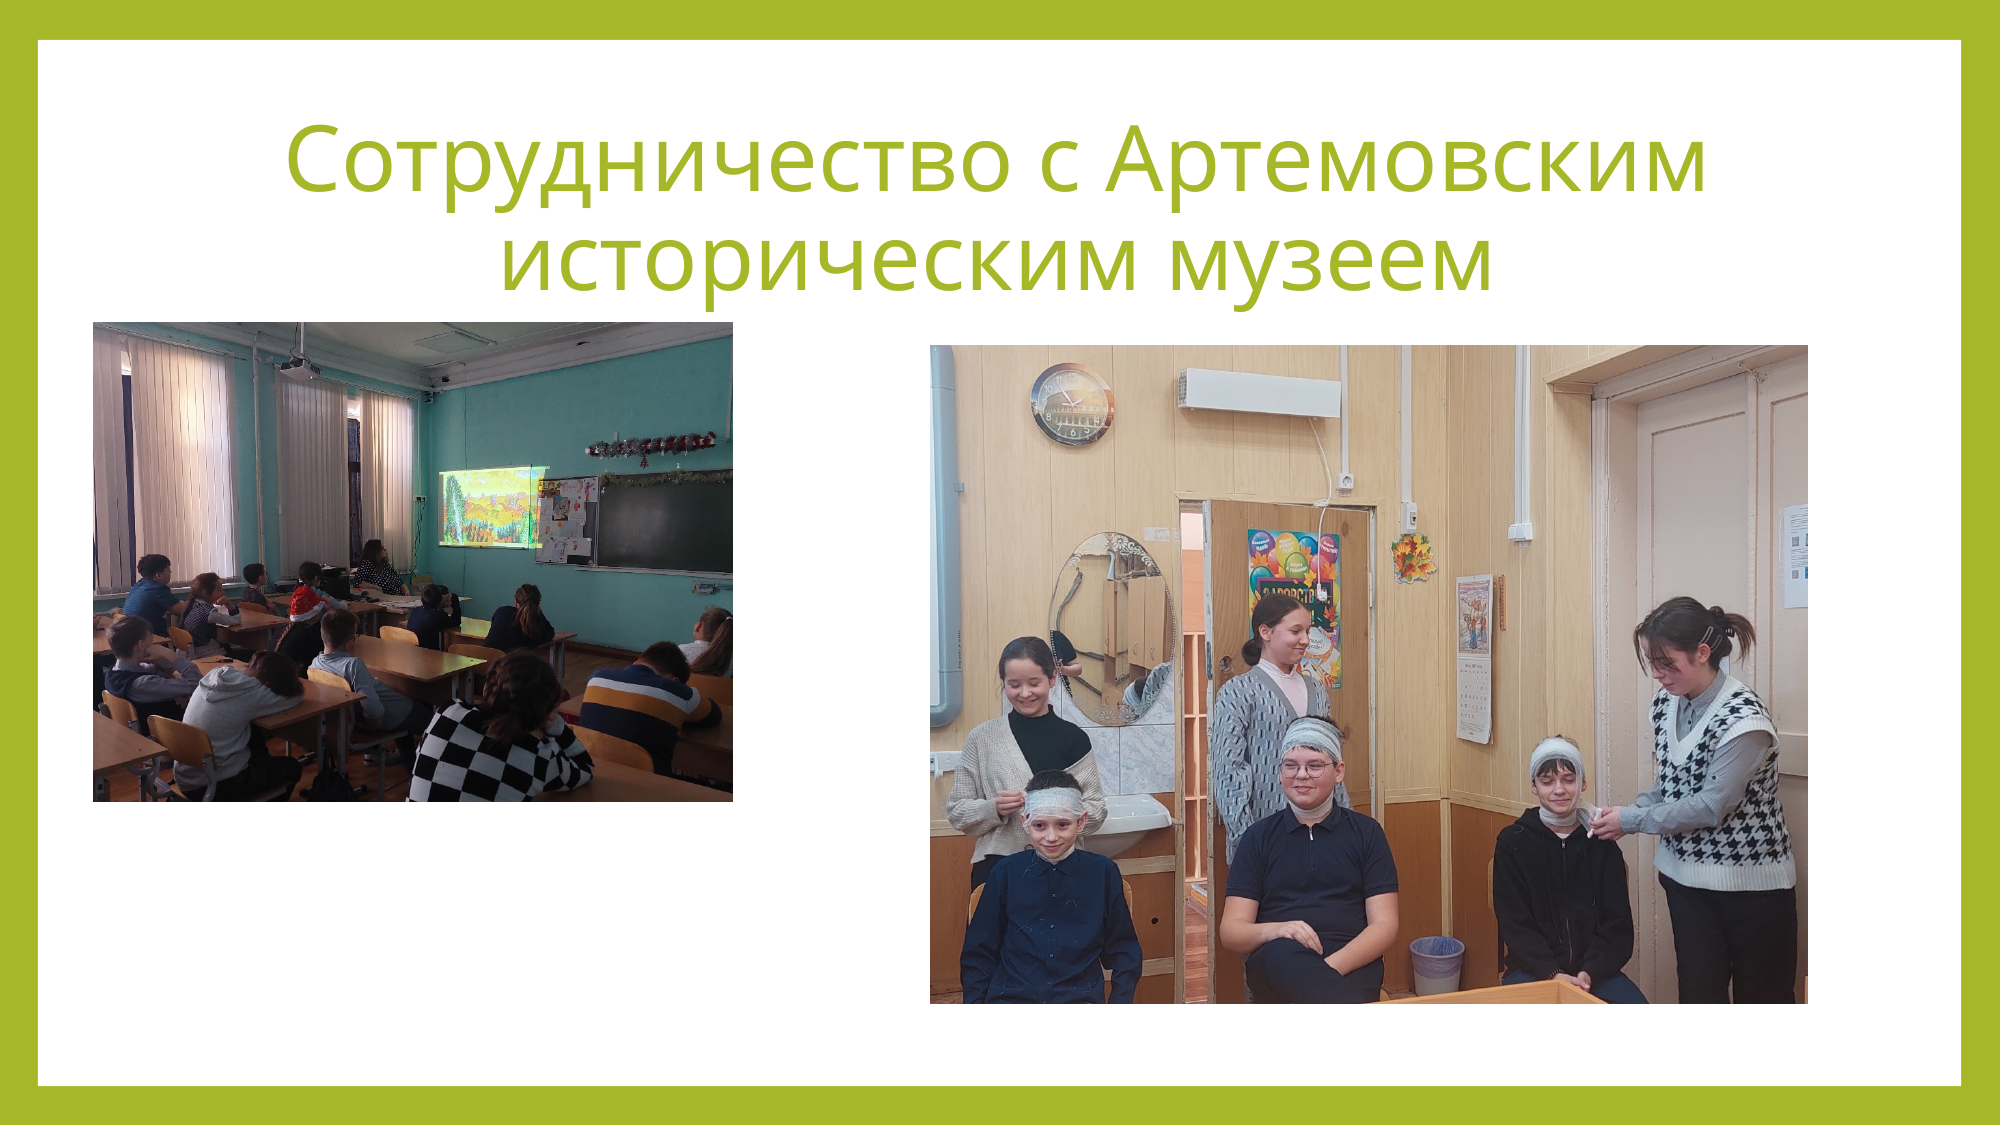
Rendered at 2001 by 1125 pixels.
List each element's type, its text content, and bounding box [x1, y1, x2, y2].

picture [929, 345, 1808, 1004]
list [92, 322, 733, 802]
title Сотрудничество с Артемовским историческим музеем [187, 99, 1808, 323]
